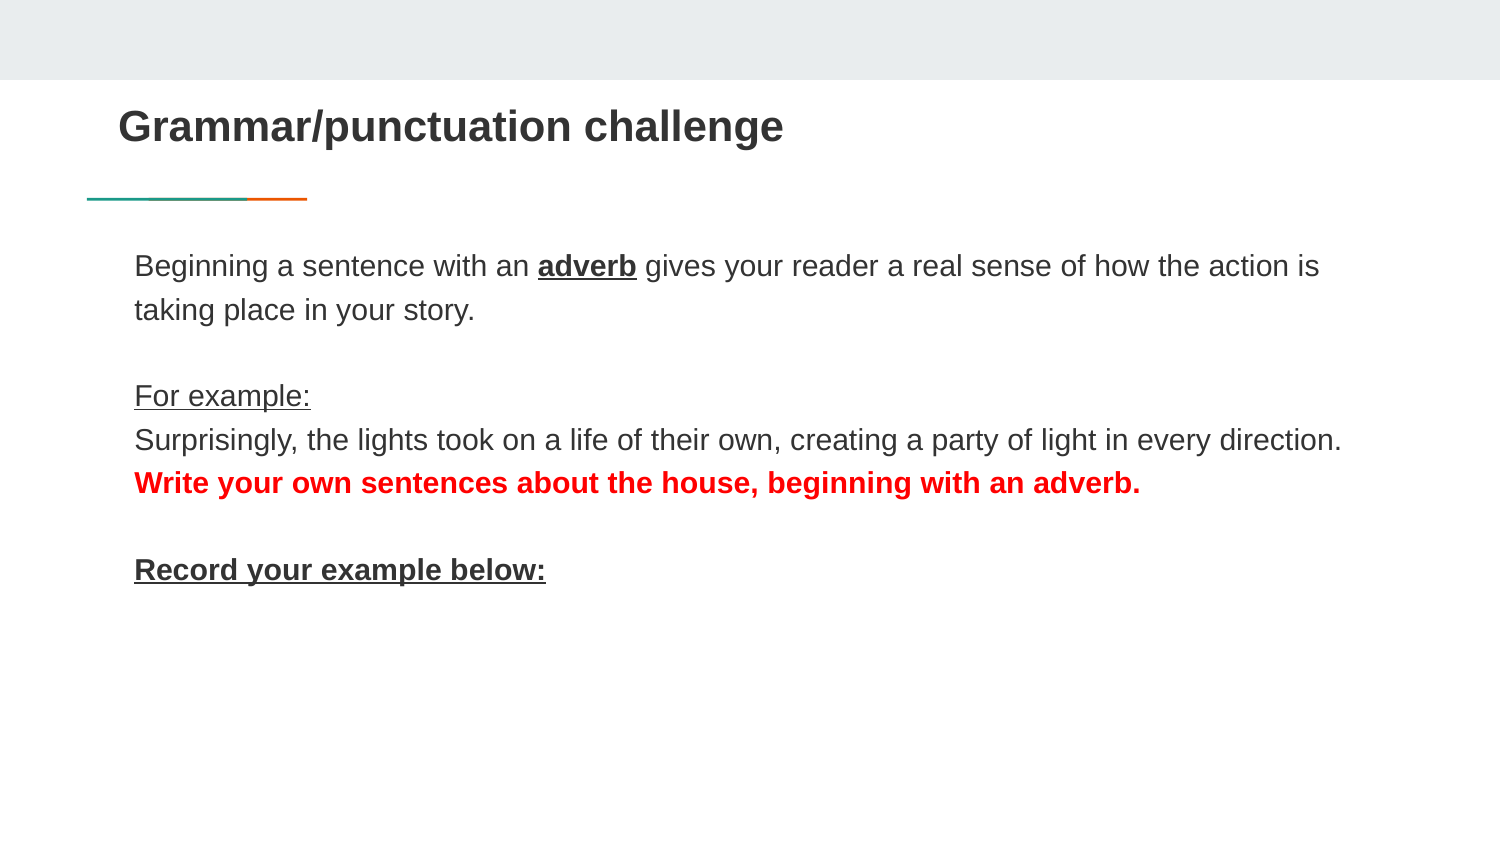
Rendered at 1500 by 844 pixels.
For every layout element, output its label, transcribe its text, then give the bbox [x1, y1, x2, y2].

title Grammar/punctuation challenge [103, 77, 1365, 166]
list Beginning a sentence with an adverb gives your reader a real sense of how the action is taking place in your story. For example: Surprisingly, the lights took on a life of their own, creating a party of light in every direction. Write your own sentences about the house, beginning with an adverb. Record your example below: [119, 224, 1381, 762]
